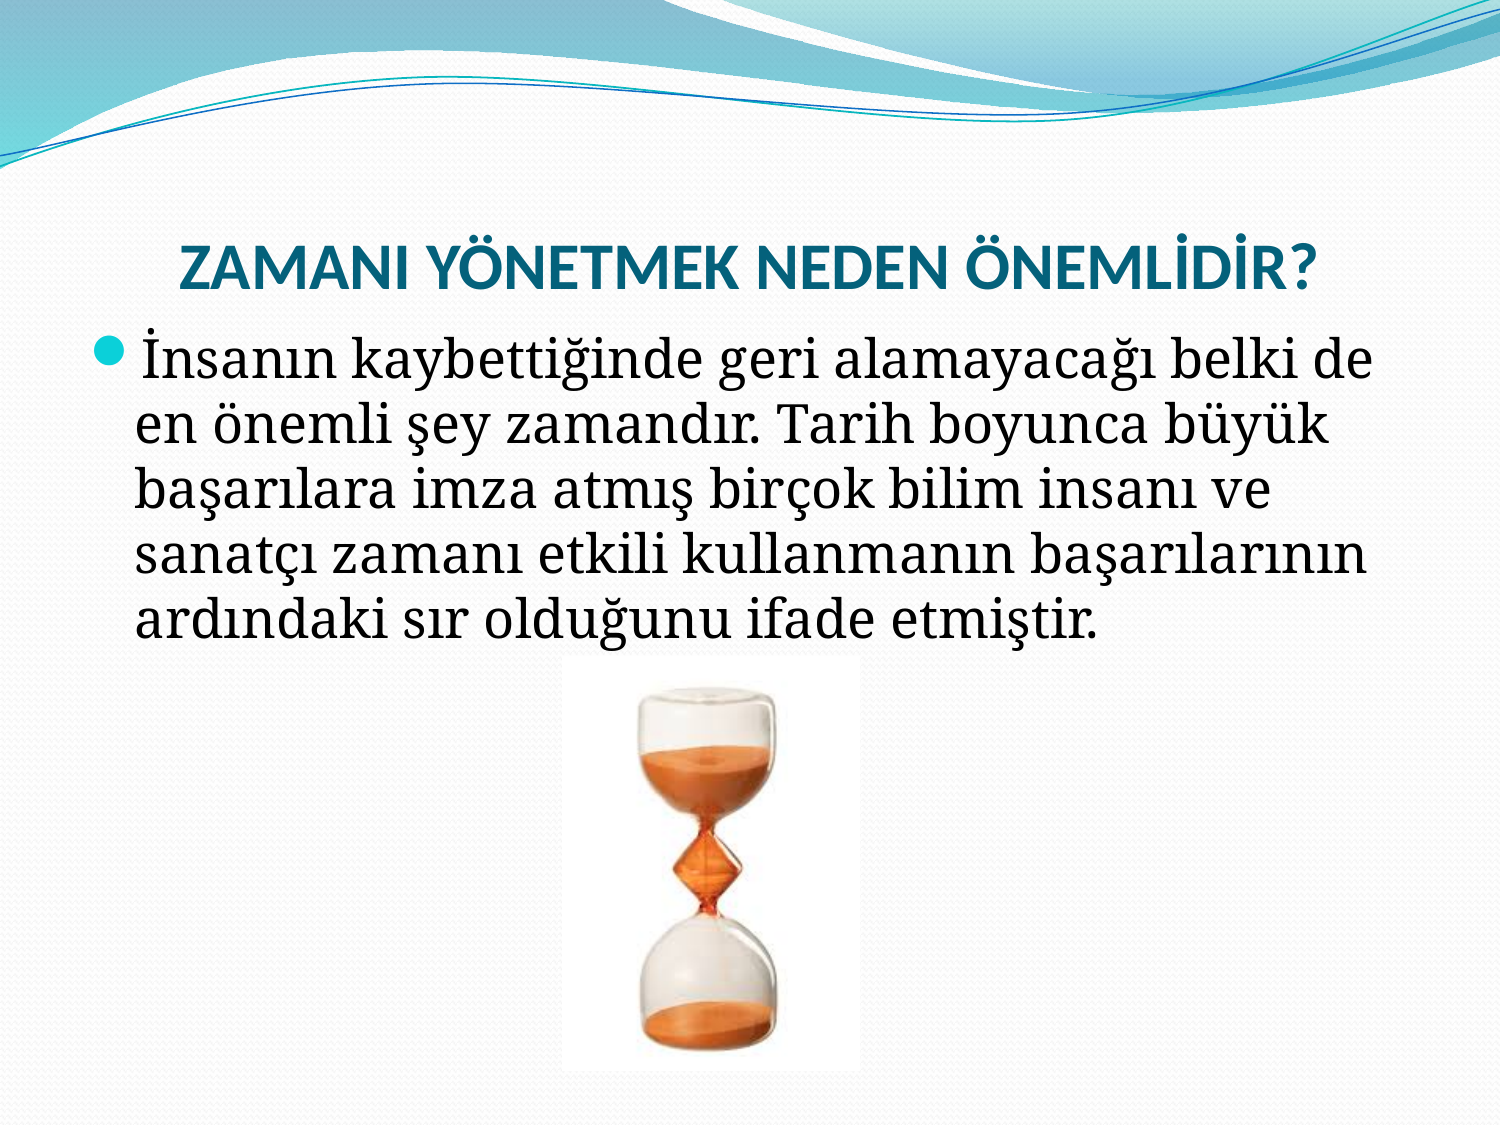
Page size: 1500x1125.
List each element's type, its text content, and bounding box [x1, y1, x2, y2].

list İnsanın kaybettiğinde geri alamayacağı belki de en önemli şey zamandır. Tarih boyunca büyük başarılara imza atmış birçok bilim insanı ve sanatçı zamanı etkili kullanmanın başarılarının ardındaki sır olduğunu ifade etmiştir. [75, 317, 1425, 1038]
title ZAMANI YÖNETMEK NEDEN ÖNEMLİDİR? [75, 152, 1425, 303]
picture [562, 656, 860, 1071]
